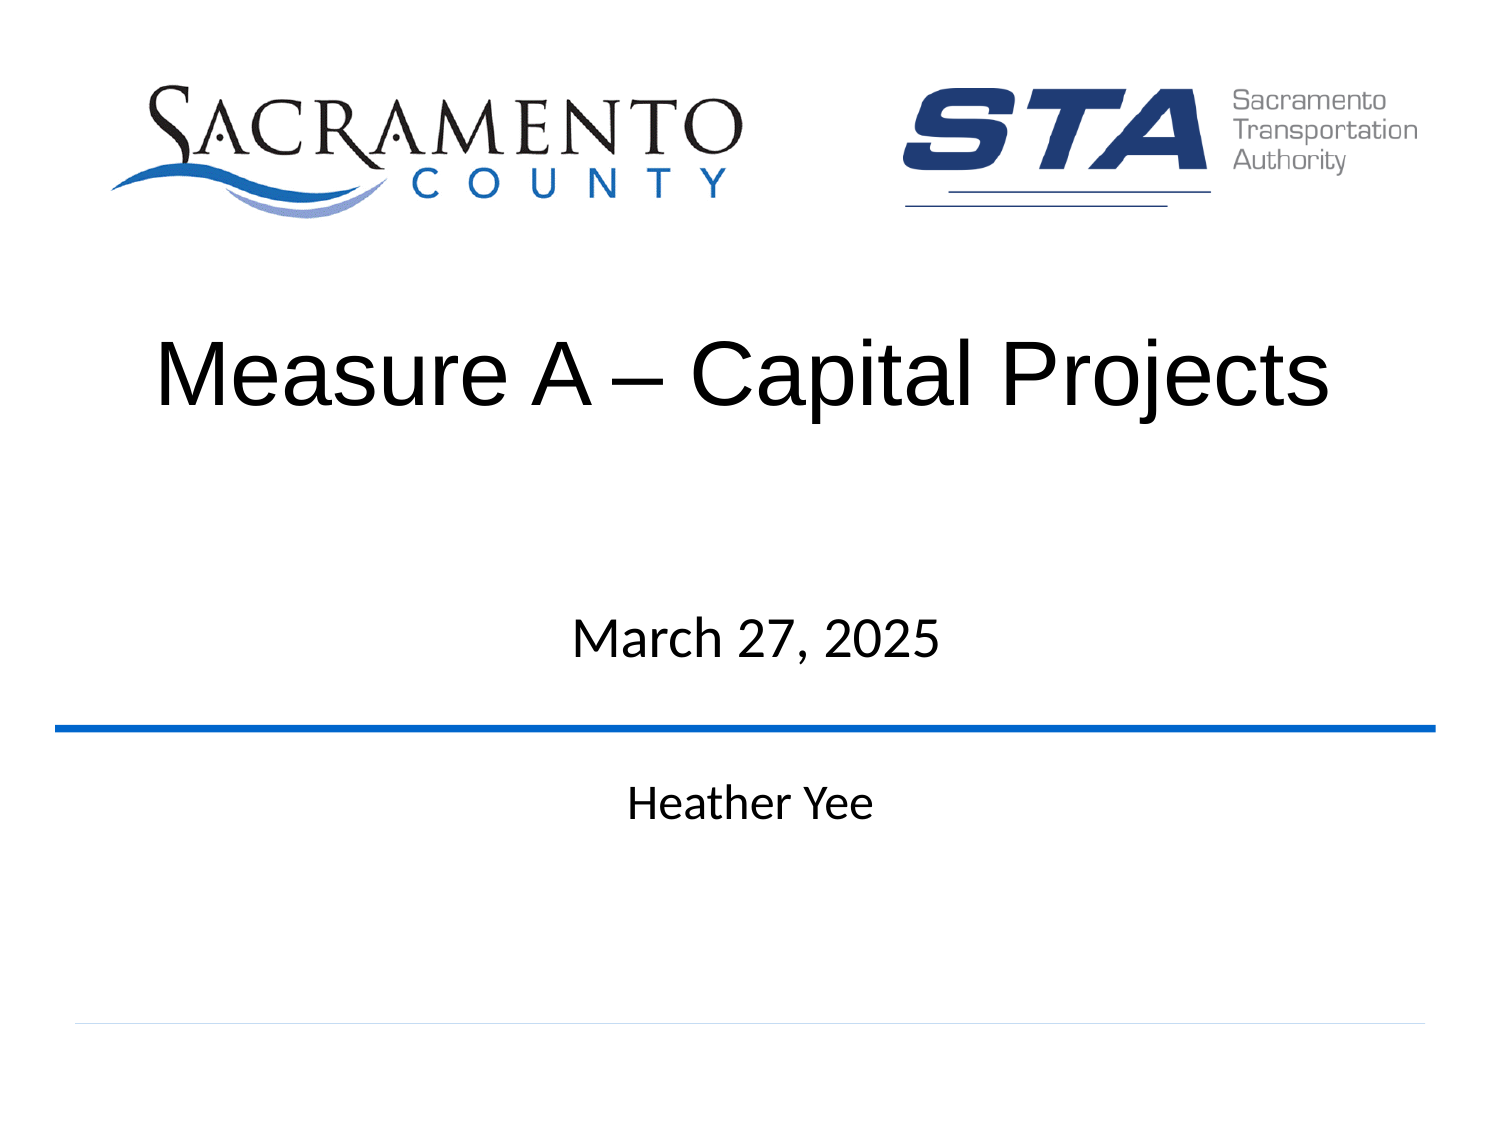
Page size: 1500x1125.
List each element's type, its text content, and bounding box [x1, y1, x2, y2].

text_box Measure A – Capital Projects [99, 306, 1413, 542]
picture [103, 74, 751, 230]
subtitle March 27, 2025 Heather Yee [187, 600, 1325, 723]
picture [865, 74, 1436, 218]
text_box [53, 723, 1438, 735]
subtitle March 27, 2025 Heather Yee [187, 735, 1325, 878]
text_box [64, 1021, 1448, 1033]
